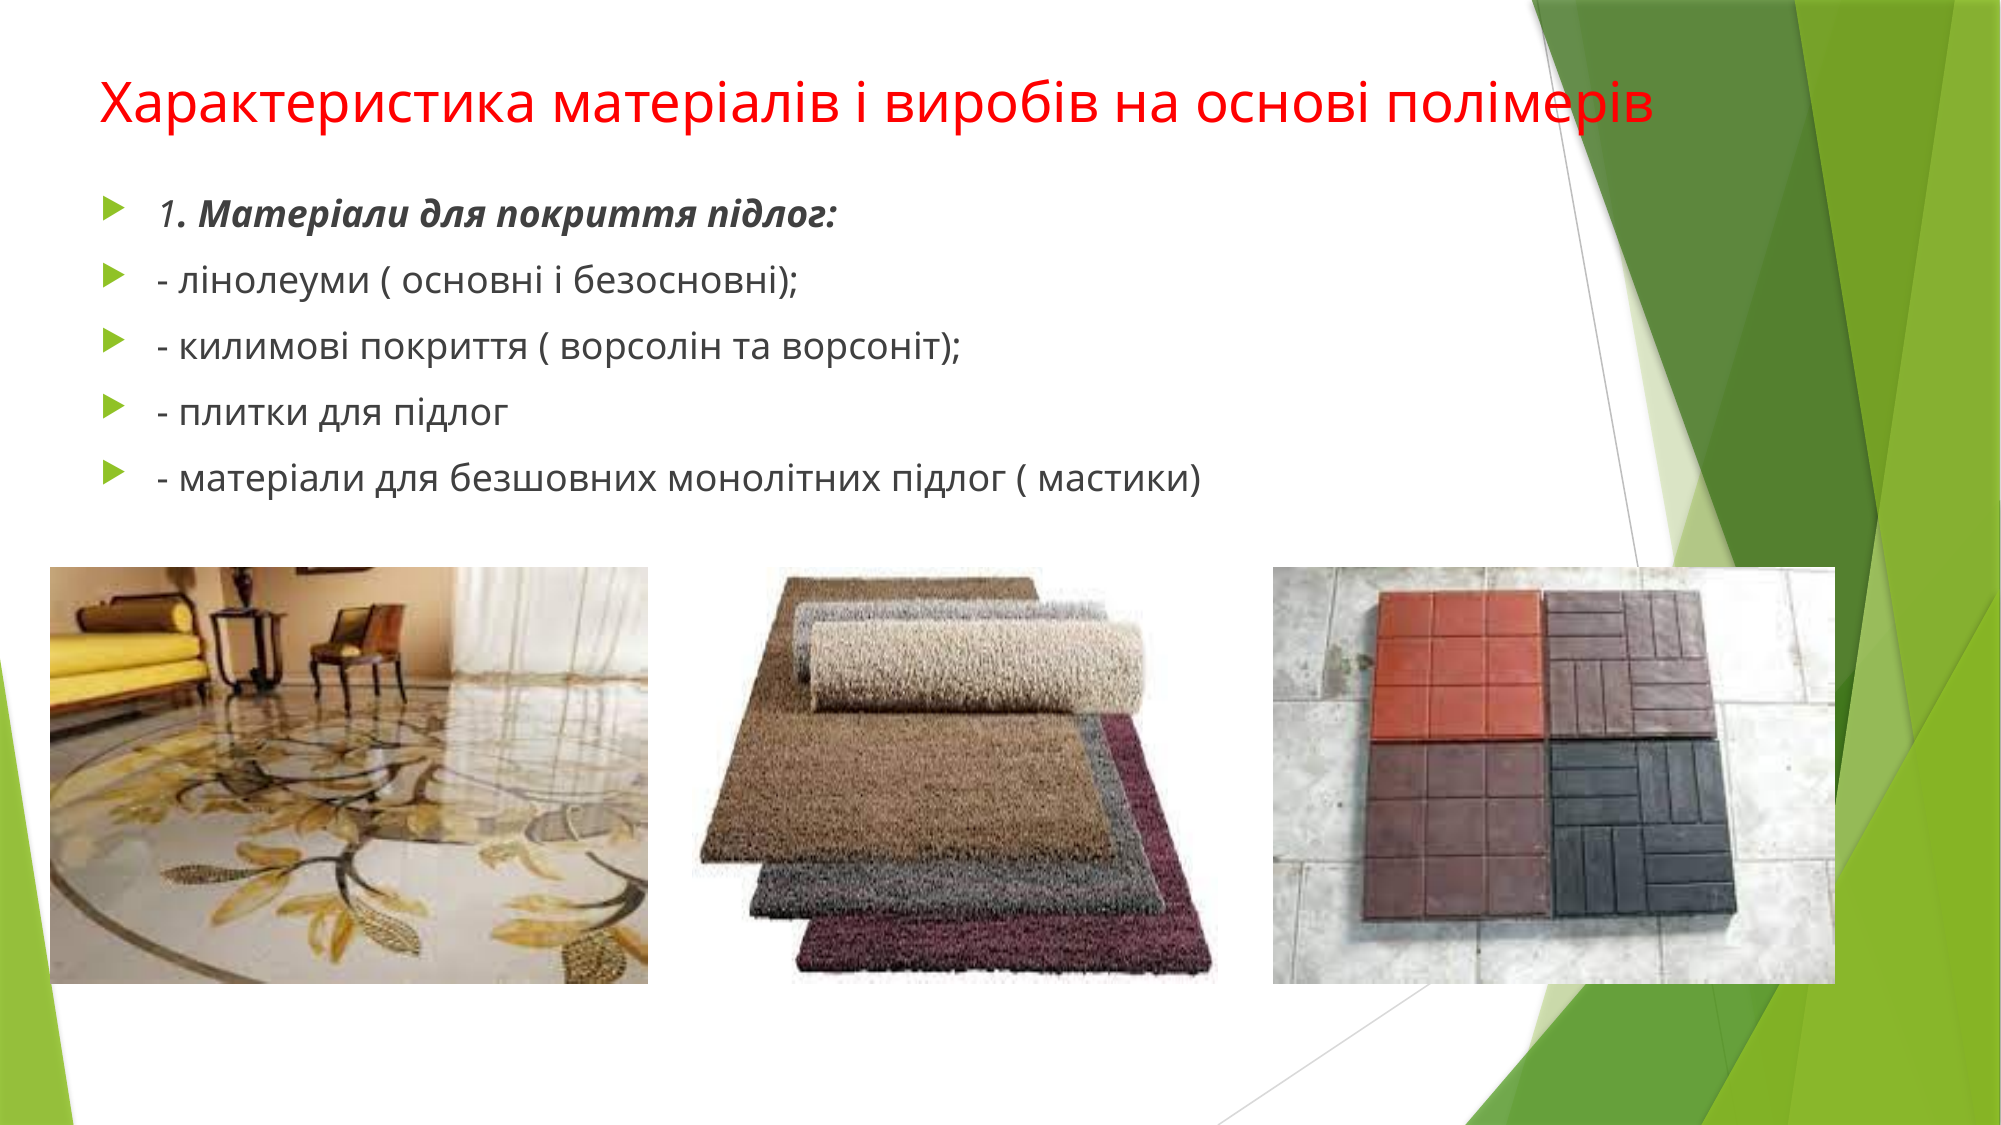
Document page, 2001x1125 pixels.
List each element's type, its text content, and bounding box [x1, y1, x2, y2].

picture [691, 566, 1218, 984]
title Характеристика матеріалів і виробів на основі полімерів [85, 59, 1678, 159]
list 1. Матеріали для покриття підлог: - лінолеуми ( основні і безосновні); - килимові покриття ( ворсолін та ворсоніт); - плитки для підлог - матеріали для безшовних монолітних підлог ( мастики) [85, 183, 1678, 521]
picture [49, 566, 648, 984]
picture [1272, 566, 1835, 984]
